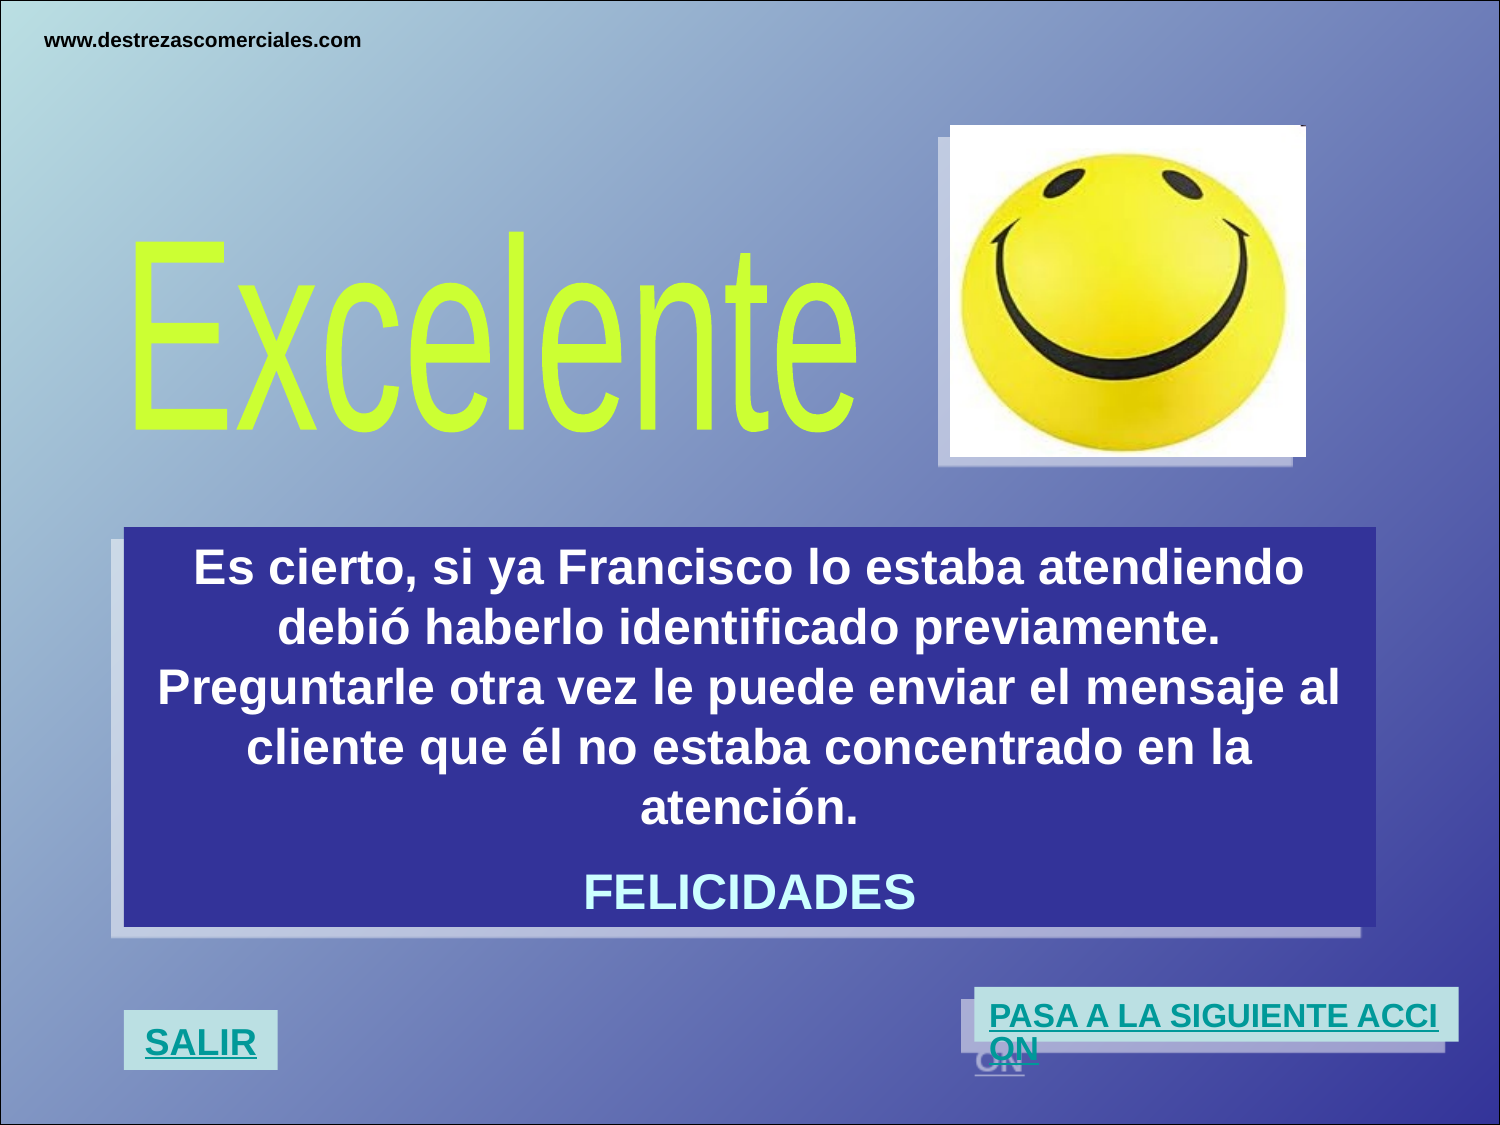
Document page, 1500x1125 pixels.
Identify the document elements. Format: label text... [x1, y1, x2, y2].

text_box PASA A LA SIGUIENTE ACCION [974, 986, 1459, 1042]
text_box Es cierto, si ya Francisco lo estaba atendiendo debió haberlo identificado previamente. Preguntarle otra vez le puede enviar el mensaje al cliente que él no estaba concentrado en la atención. FELICIDADES [123, 527, 1376, 927]
text_box www.destrezascomerciales.com [29, 19, 409, 59]
text_box [0, 0, 1500, 1125]
text_box SALIR [123, 1010, 278, 1070]
picture [950, 125, 1306, 457]
